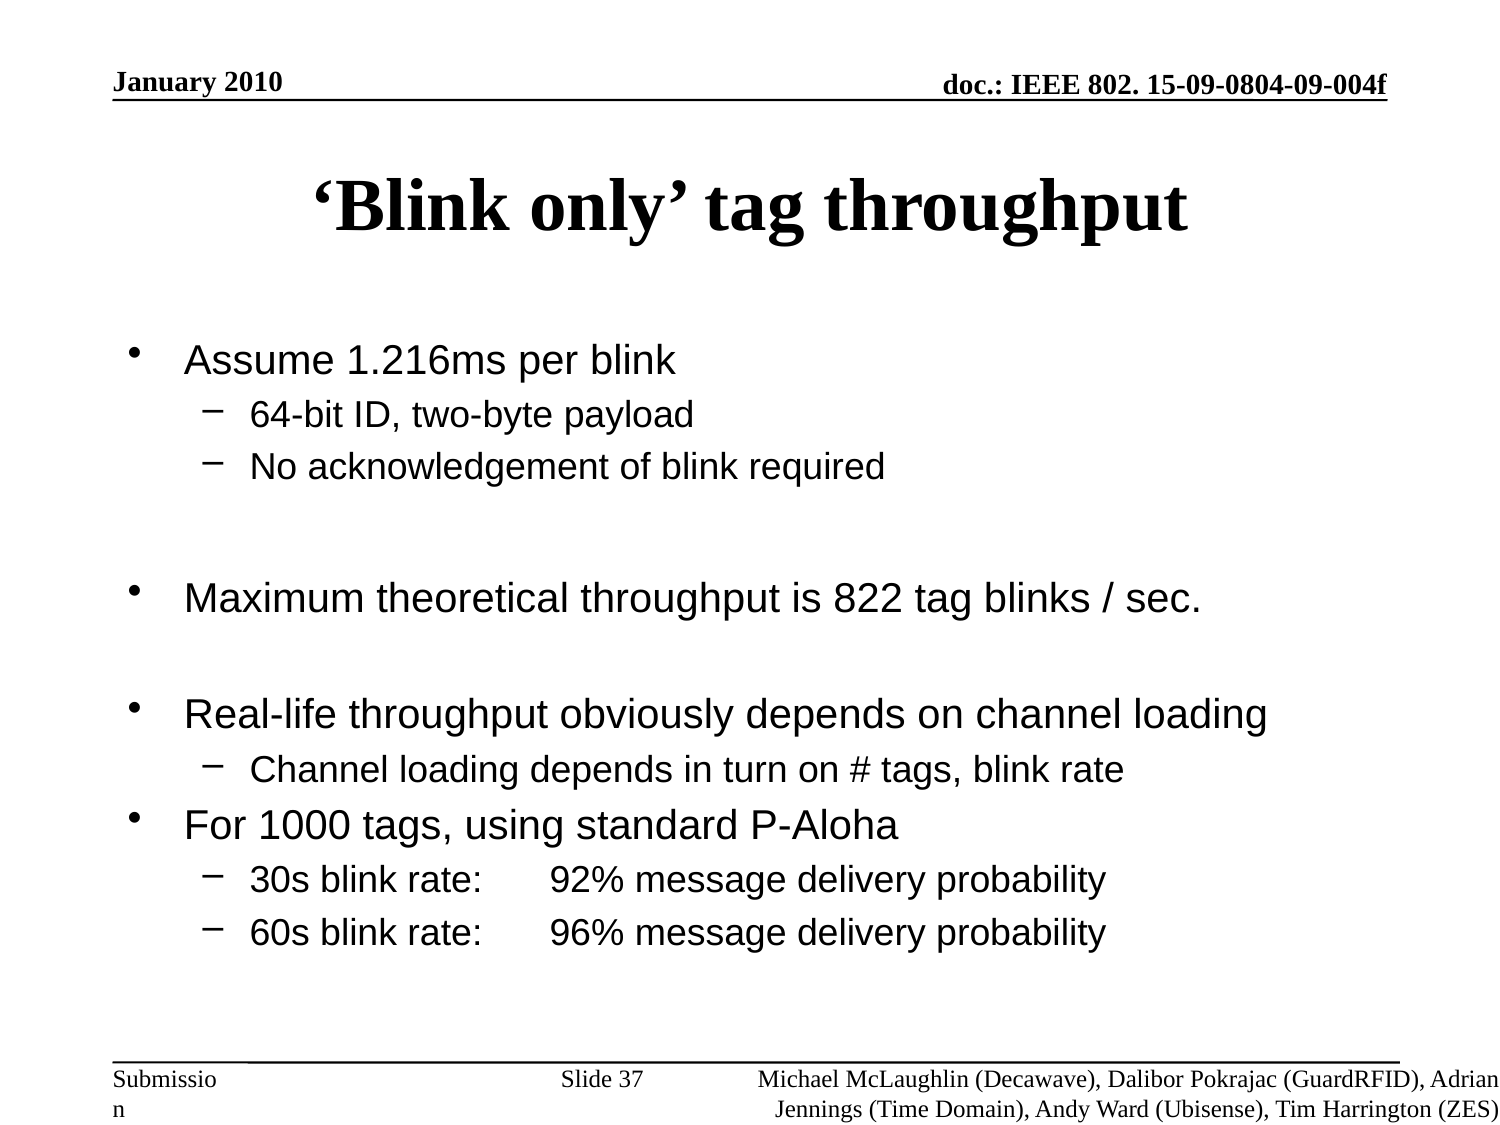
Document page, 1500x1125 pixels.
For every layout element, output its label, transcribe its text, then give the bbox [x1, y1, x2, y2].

slide_number Slide 37 [558, 1061, 646, 1093]
footer Michael McLaughlin (Decawave), Dalibor Pokrajac (GuardRFID), Adrian Jennings (Time Domain), Andy Ward (Ubisense), Tim Harrington (ZES) [717, 1061, 1500, 1125]
list Assume 1.216ms per blink 64-bit ID, two-byte payload No acknowledgement of blink required Maximum theoretical throughput is 822 tag blinks / sec. Real-life throughput obviously depends on channel loading Channel loading depends in turn on # tags, blink rate For 1000 tags, using standard P-Aloha 30s blink rate: 92% message delivery probability 60s blink rate: 96% message delivery probability [112, 324, 1388, 1001]
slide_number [112, 61, 376, 98]
title ‘Blink only’ tag throughput [112, 112, 1388, 288]
